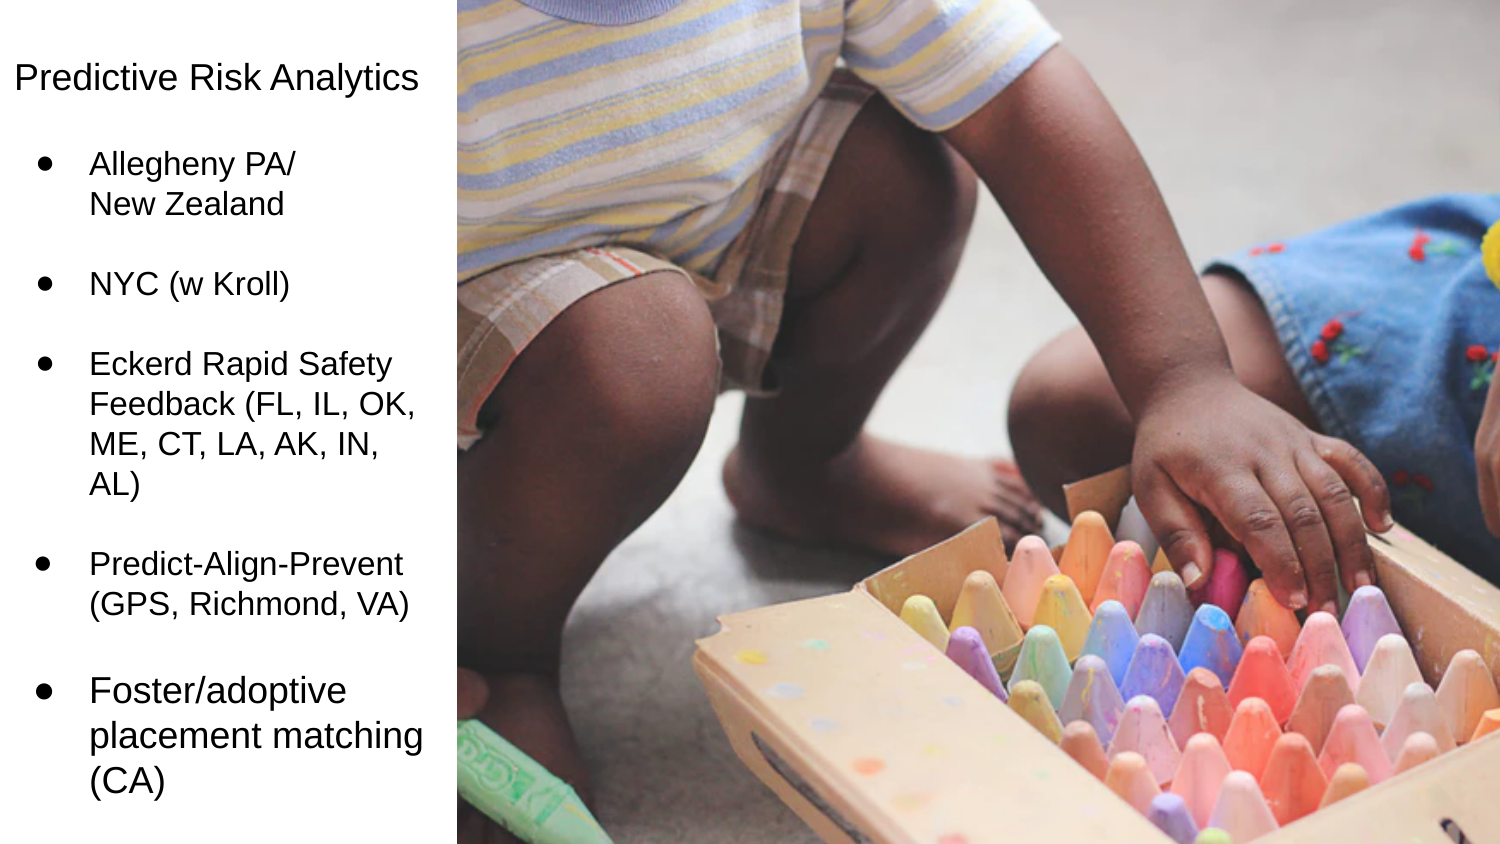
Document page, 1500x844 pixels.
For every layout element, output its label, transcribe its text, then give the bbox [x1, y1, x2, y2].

picture [457, 0, 1500, 844]
title Predictive Risk Analytics Allegheny PA/ New Zealand NYC (w Kroll) Eckerd Rapid Safety Feedback (FL, IL, OK, ME, CT, LA, AK, IN, AL) Predict-Align-Prevent (GPS, Richmond, VA) Foster/adoptive placement matching (CA) [0, 37, 446, 819]
